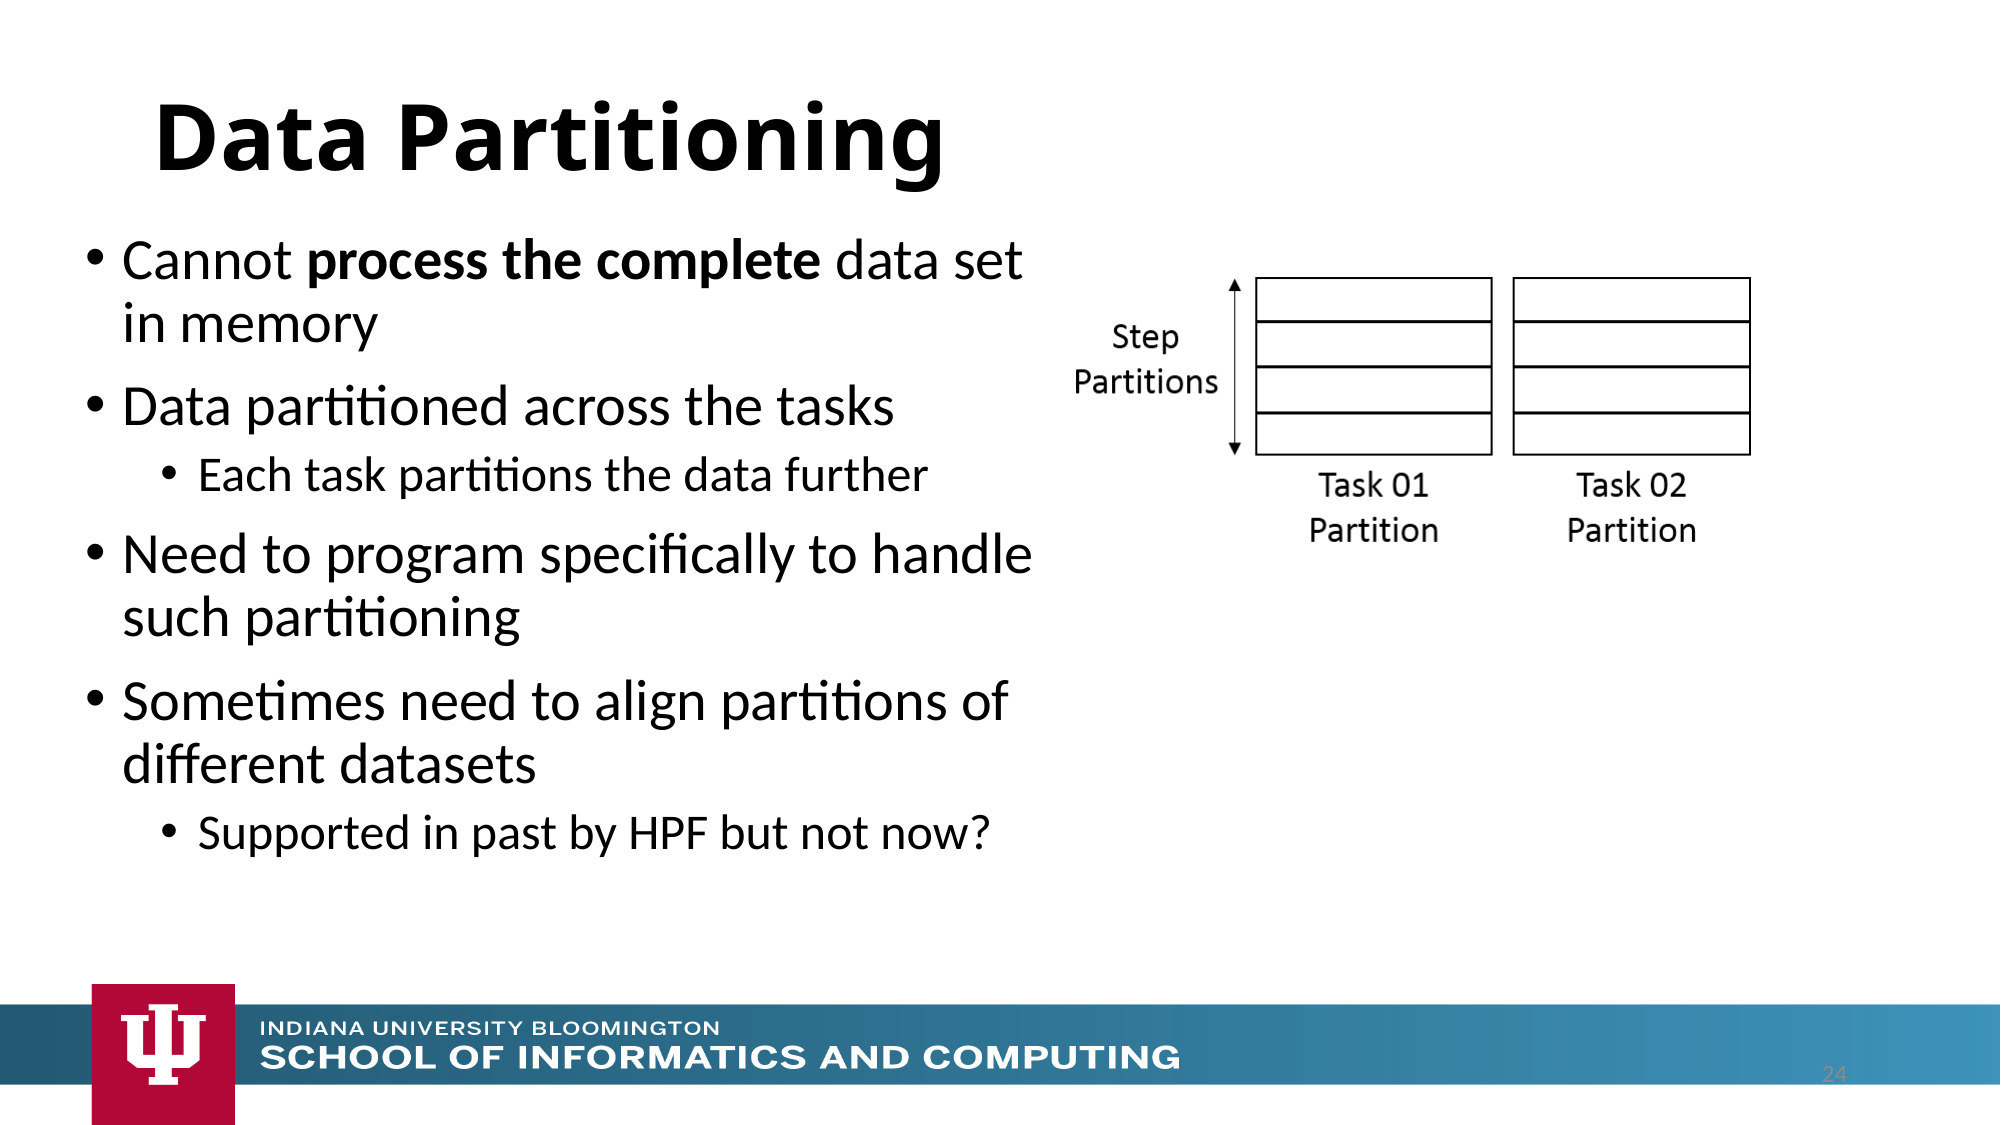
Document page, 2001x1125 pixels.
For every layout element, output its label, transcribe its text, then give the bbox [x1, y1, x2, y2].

picture [0, 984, 2000, 1125]
picture [1050, 265, 1752, 575]
list Cannot process the complete data set in memory Data partitioned across the tasks Each task partitions the data further Need to program specifically to handle such partitioning Sometimes need to align partitions of different datasets Supported in past by HPF but not now? [70, 221, 1084, 1057]
title Data Partitioning [137, 59, 1863, 222]
slide_number 24 [1412, 1042, 1863, 1103]
